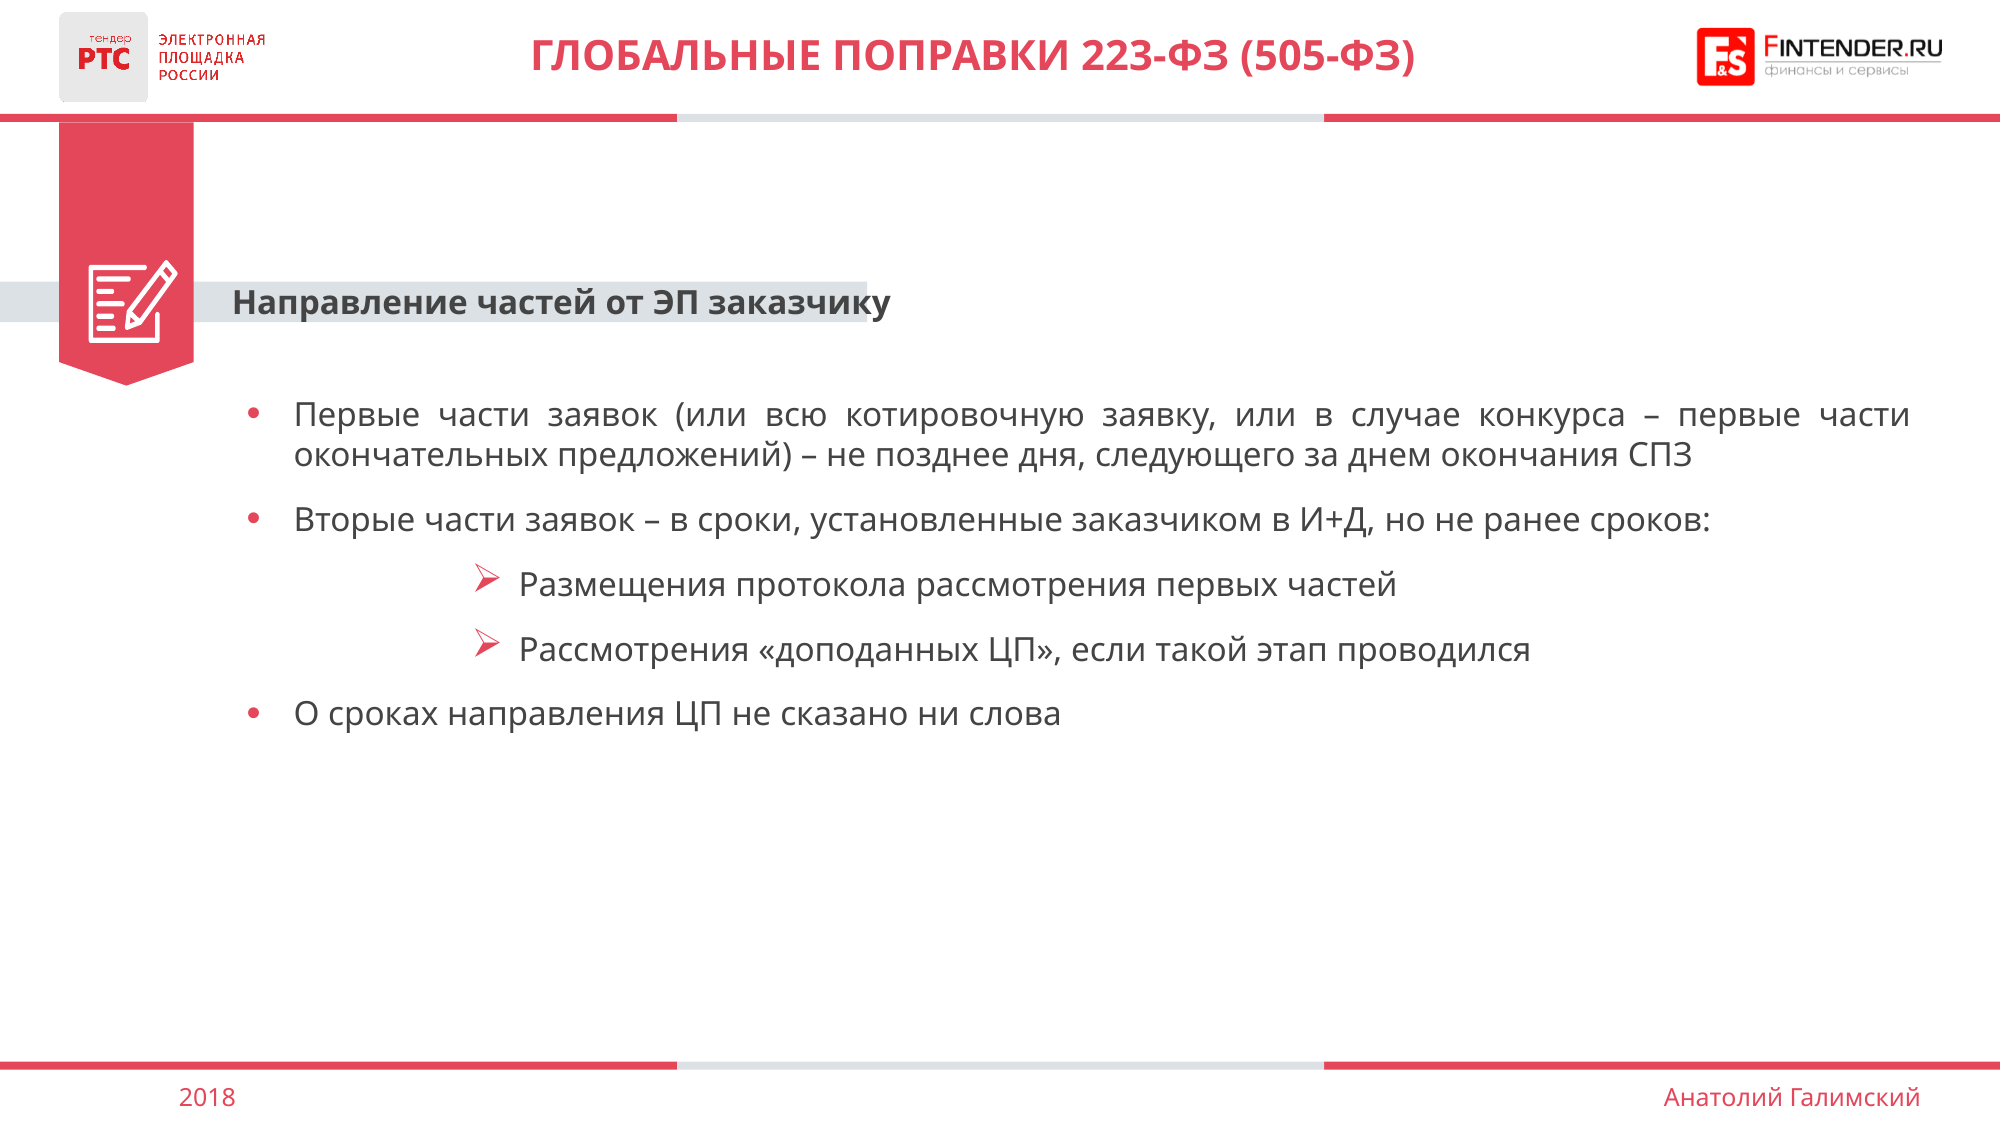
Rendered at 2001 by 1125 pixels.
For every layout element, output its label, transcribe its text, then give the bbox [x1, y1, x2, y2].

text_box [88, 264, 160, 343]
title ГЛОБАЛЬНЫЕ ПОПРАВКИ 223-фз (505-фз) [294, 0, 1652, 114]
text_box Анатолий Галимский [1584, 1073, 2000, 1119]
text_box 2018 [0, 1073, 415, 1119]
text_box [58, 121, 195, 387]
text_box [195, 281, 868, 323]
text_box [124, 260, 178, 330]
text_box Первые части заявок (или всю котировочную заявку, или в случае конкурса – первые части окончательных предложений) – не позднее дня, следующего за днем окончания СПЗ Вторые части заявок – в сроки, установленные заказчиком в И+Д, но не ранее сроков: Размещения протокола рассмотрения первых частей Рассмотрения «доподанных ЦП», если такой этап проводился О сроках направления ЦП не сказано ни слова [231, 385, 1929, 870]
text_box Направление частей от ЭП заказчику [231, 281, 960, 322]
picture [59, 12, 265, 102]
text_box [0, 281, 58, 323]
picture [1696, 18, 1942, 95]
